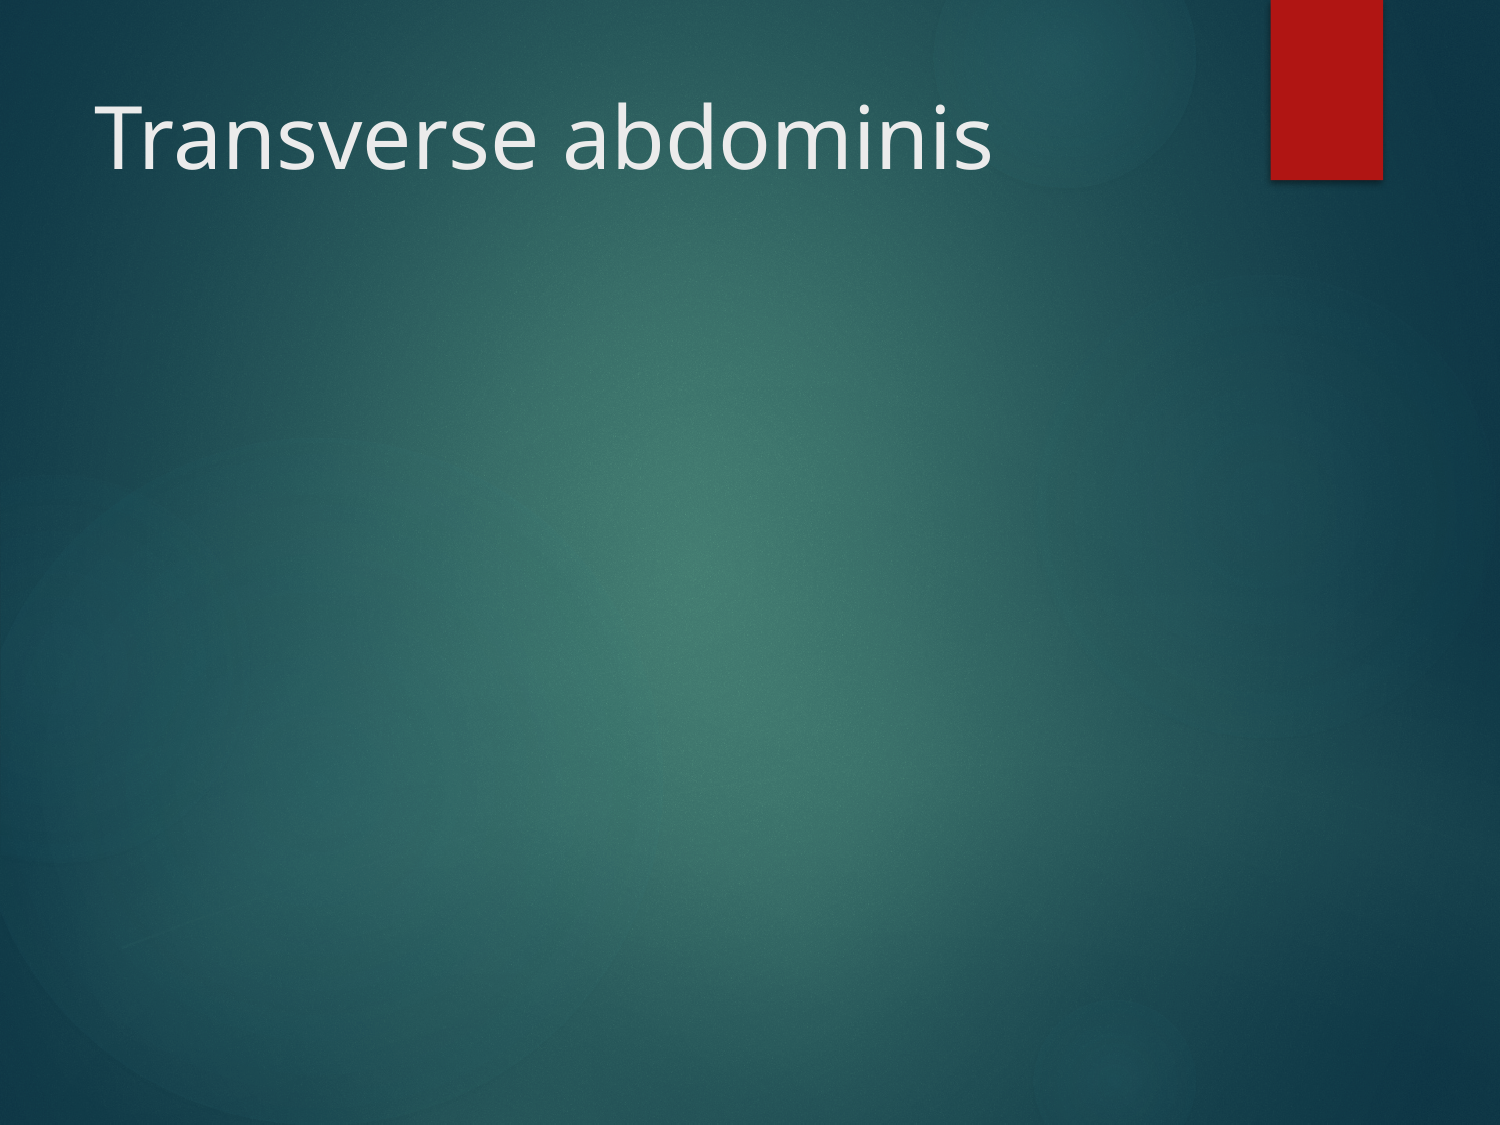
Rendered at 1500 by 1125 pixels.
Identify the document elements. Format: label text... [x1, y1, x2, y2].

title Transverse abdominis [79, 74, 1237, 304]
